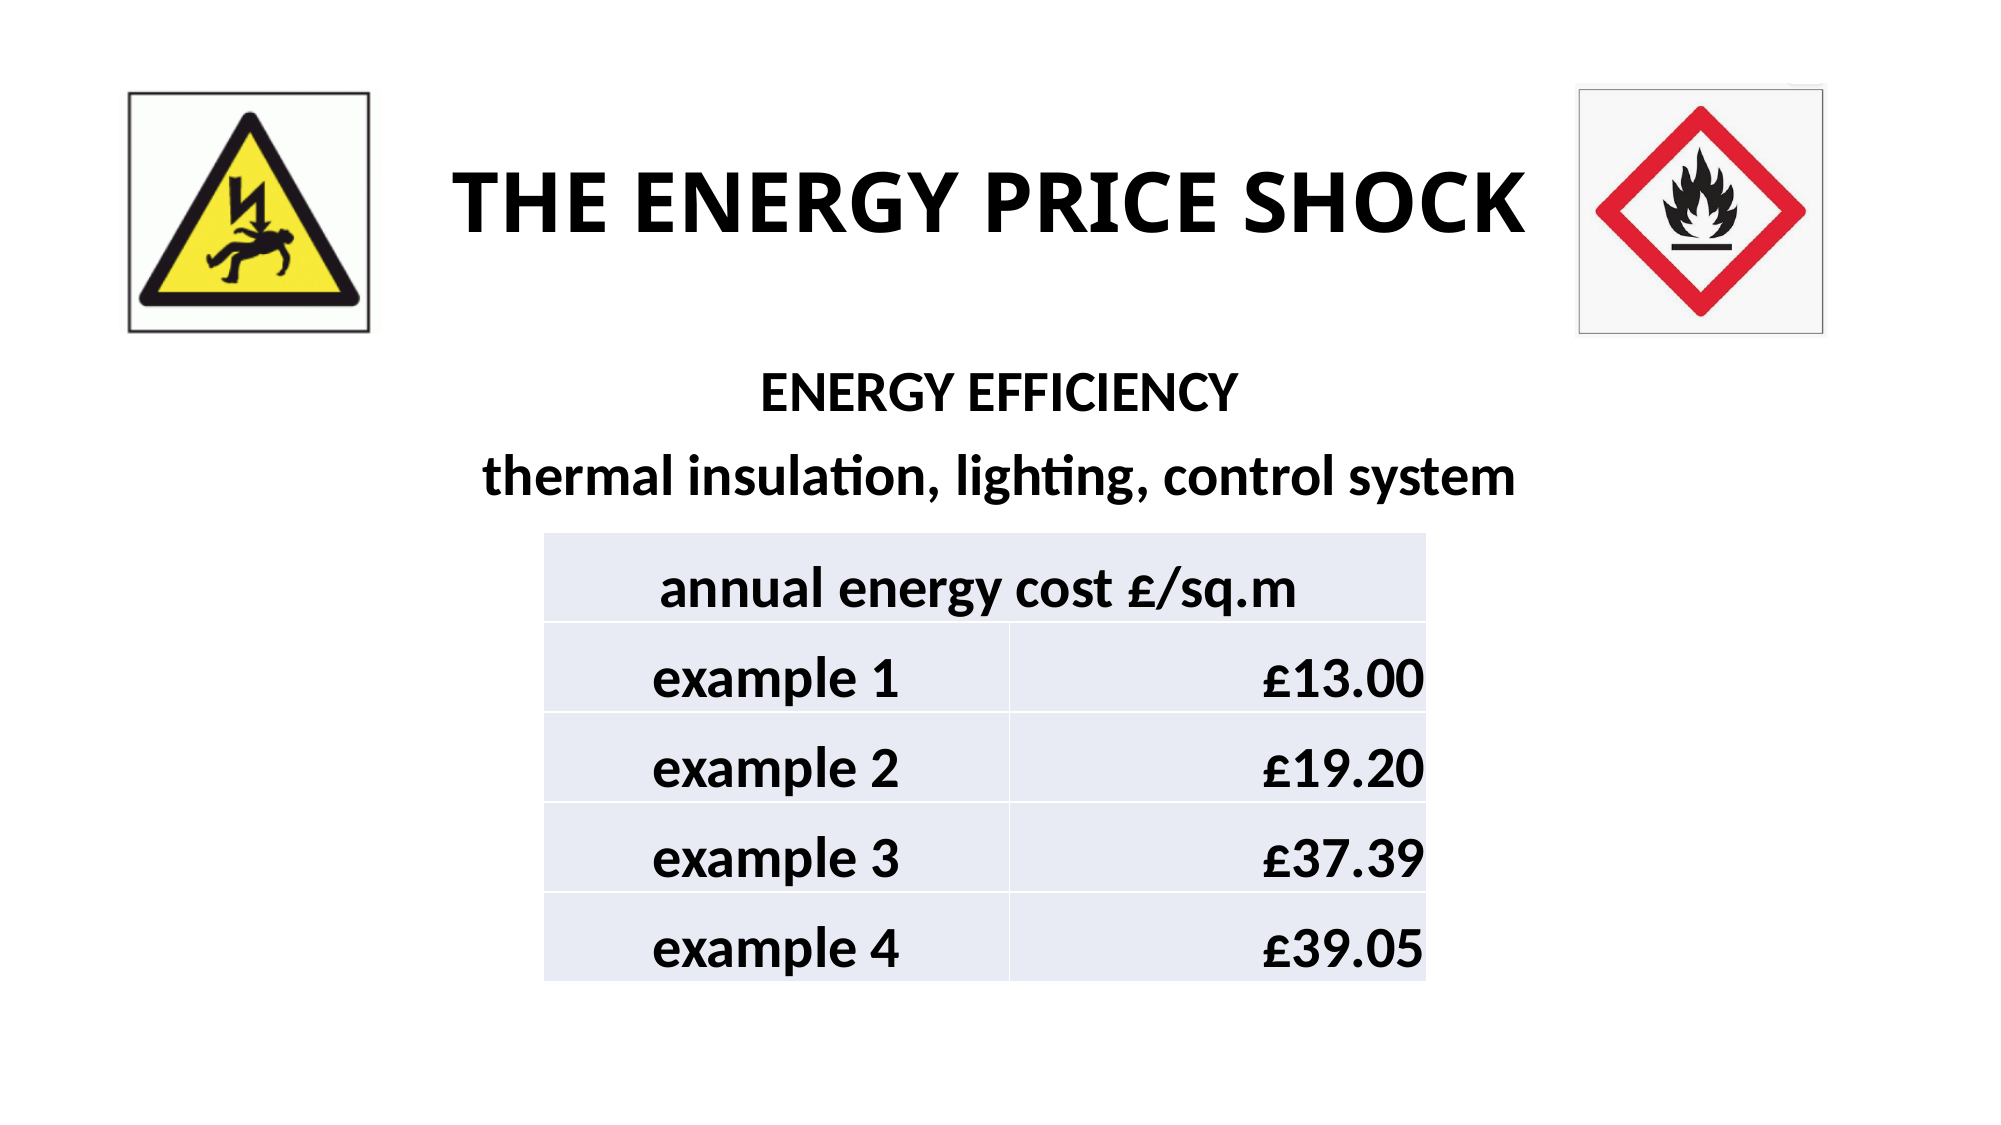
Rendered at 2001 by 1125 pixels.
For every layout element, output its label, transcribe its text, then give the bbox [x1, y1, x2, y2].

table_header annual energy cost £/sq.m [544, 533, 1426, 621]
picture [1574, 83, 1828, 339]
table_cell £19.20 [1010, 713, 1426, 801]
picture [119, 83, 381, 343]
table_cell £13.00 [1010, 623, 1426, 711]
table_cell example 4 [544, 893, 1009, 981]
table_cell example 3 [544, 803, 1009, 891]
table_cell £39.05 [1010, 893, 1426, 981]
title THE ENERGY PRICE SHOCK [381, 184, 1574, 258]
subtitle ENERGY EFFICIENCY thermal insulation, lighting, control system [249, 272, 1750, 983]
table_cell example 2 [544, 713, 1009, 801]
table_cell £37.39 [1010, 803, 1426, 891]
table_cell example 1 [544, 623, 1009, 711]
